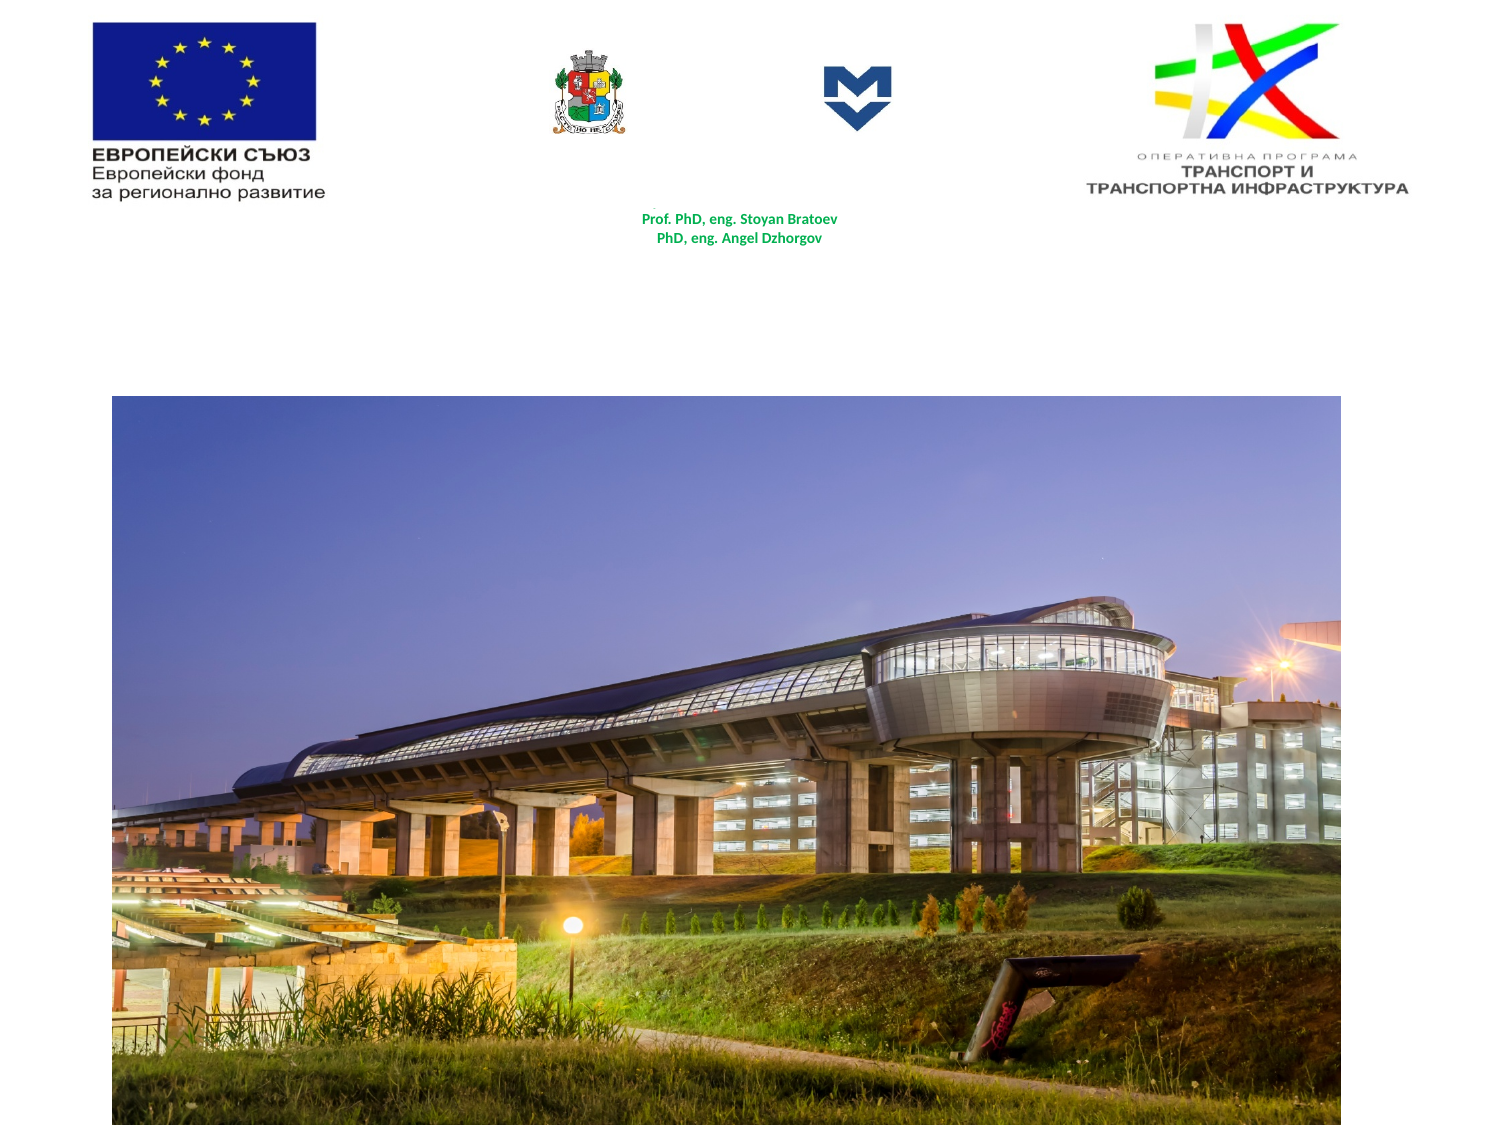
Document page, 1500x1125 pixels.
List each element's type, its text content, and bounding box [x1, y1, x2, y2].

picture [88, 0, 1436, 209]
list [111, 396, 1341, 1125]
title Metropoliten JSC 28-29 November 2016 Prof. PhD, eng. Stoyan Bratoev PhD, eng. Angel Dzhorgov [64, 125, 1415, 256]
